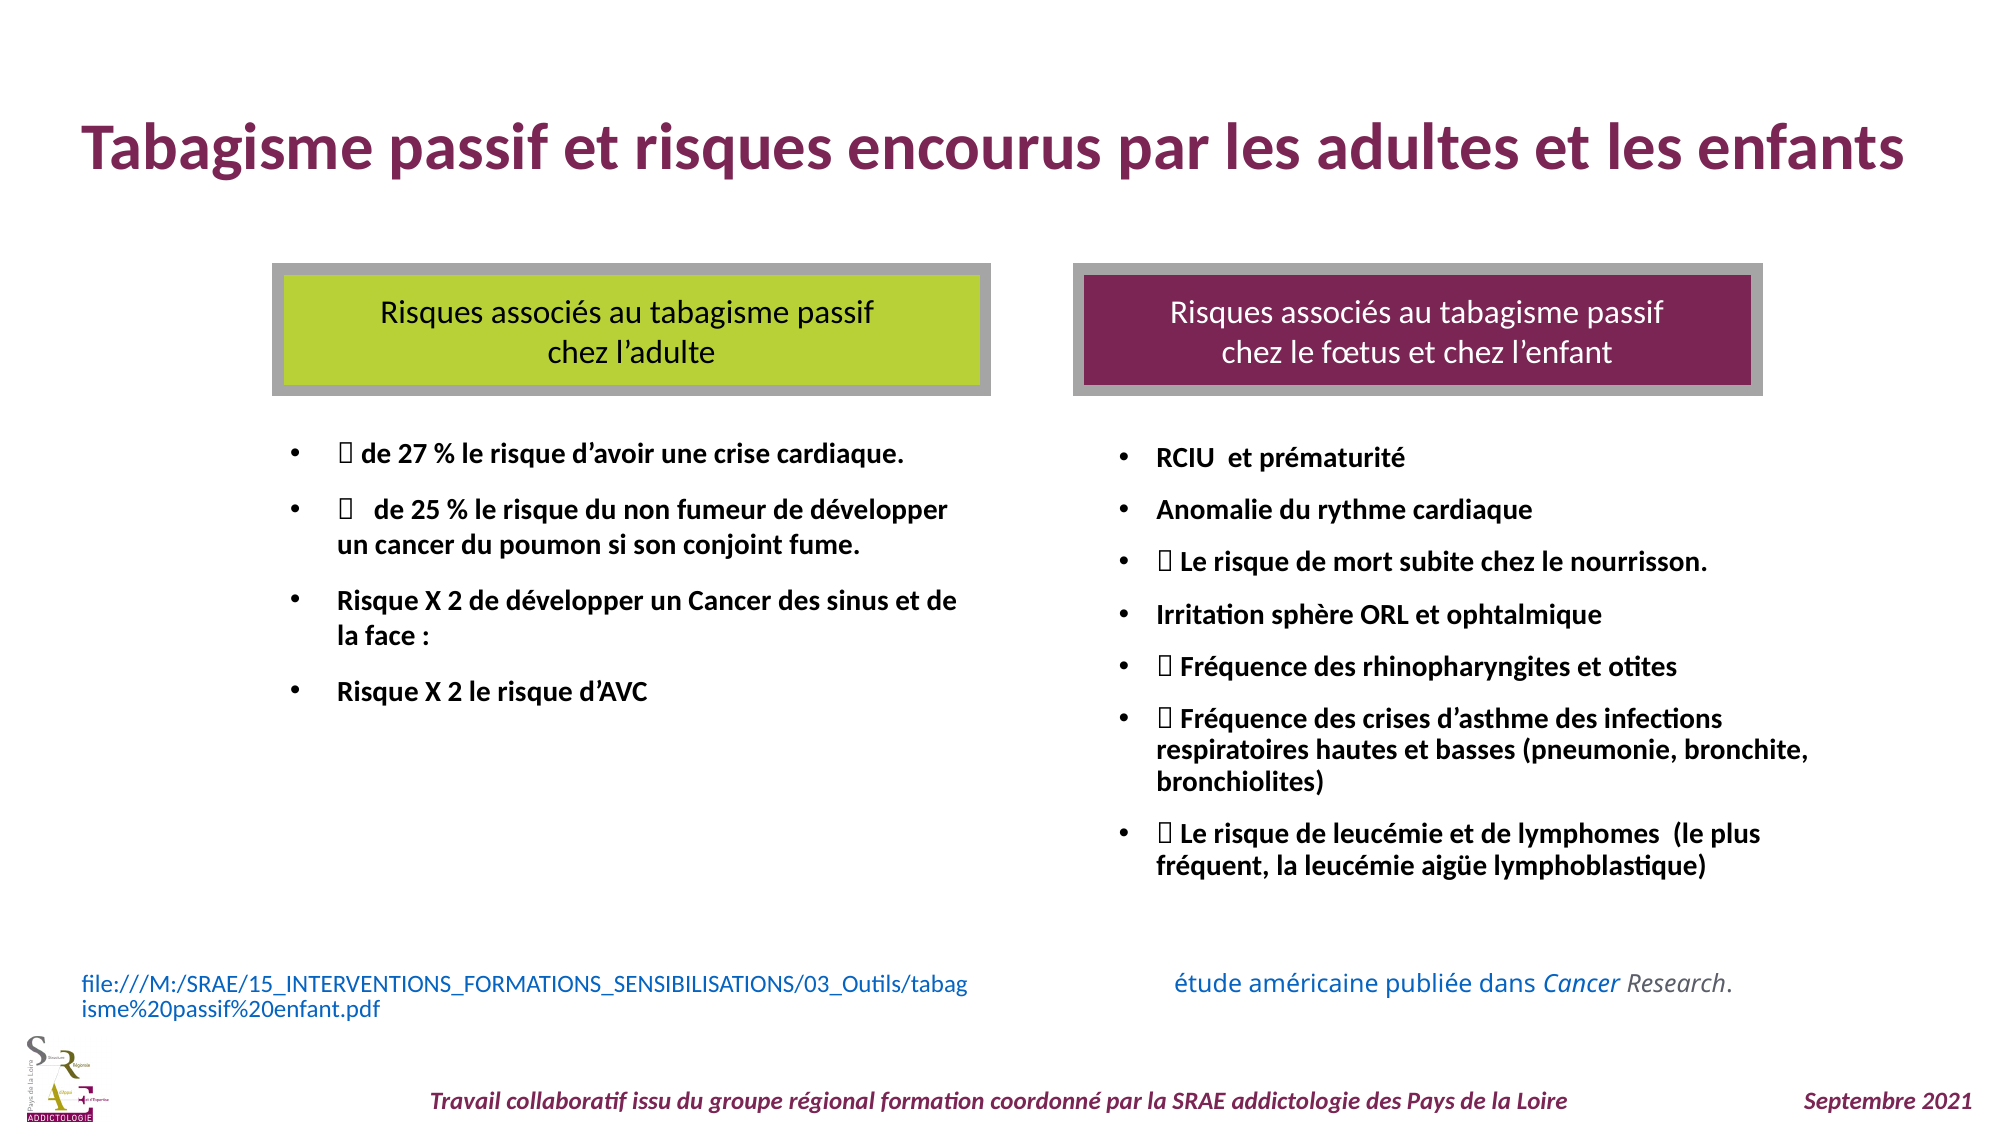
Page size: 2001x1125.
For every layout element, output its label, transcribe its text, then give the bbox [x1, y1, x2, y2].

text_box Tabagisme passif et risques encourus par les adultes et les enfants [66, 95, 2000, 191]
text_box file:///M:/SRAE/15_INTERVENTIONS_FORMATIONS_SENSIBILISATIONS/03_Outils/tabagisme%20passif%20enfant.pdf [66, 930, 986, 1035]
text_box RCIU et prématurité Anomalie du rythme cardiaque  Le risque de mort subite chez le nourrisson. Irritation sphère ORL et ophtalmique  Fréquence des rhinopharyngites et otites  Fréquence des crises d’asthme des infections respiratoires hautes et basses (pneumonie, bronchite, bronchiolites)  Le risque de leucémie et de lymphomes (le plus fréquent, la leucémie aigüe lymphoblastique) [1104, 434, 1847, 886]
picture [27, 1036, 112, 1122]
text_box étude américaine publiée dans Cancer Research. [1159, 930, 1980, 1009]
text_box Risques associés au tabagisme passif chez l’adulte [277, 268, 986, 392]
text_box  de 27 % le risque d’avoir une crise cardiaque.  de 25 % le risque du non fumeur de développer un cancer du poumon si son conjoint fume. Risque X 2 de développer un Cancer des sinus et de la face : Risque X 2 le risque d’AVC [290, 434, 969, 841]
text_box Risques associés au tabagisme passif chez le fœtus et chez l’enfant [1077, 268, 1758, 392]
